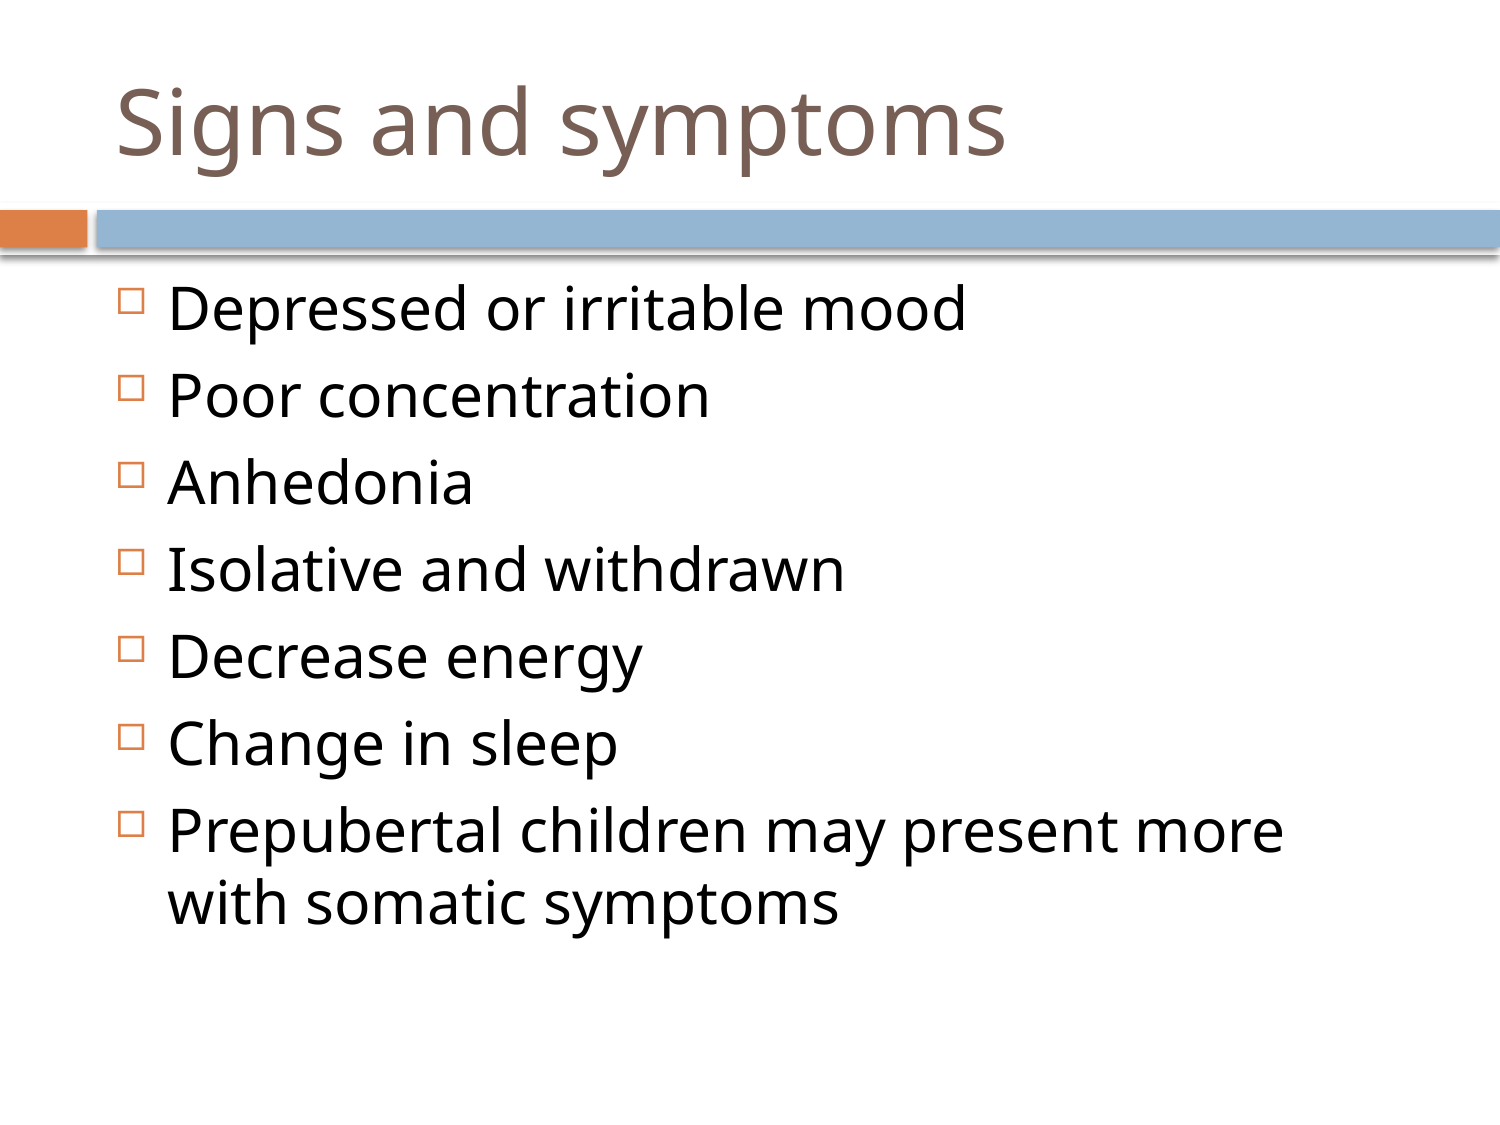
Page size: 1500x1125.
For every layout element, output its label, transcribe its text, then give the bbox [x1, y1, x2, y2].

list Depressed or irritable mood Poor concentration Anhedonia Isolative and withdrawn Decrease energy Change in sleep Prepubertal children may present more with somatic symptoms [100, 262, 1438, 1000]
title Signs and symptoms [100, 37, 1438, 200]
